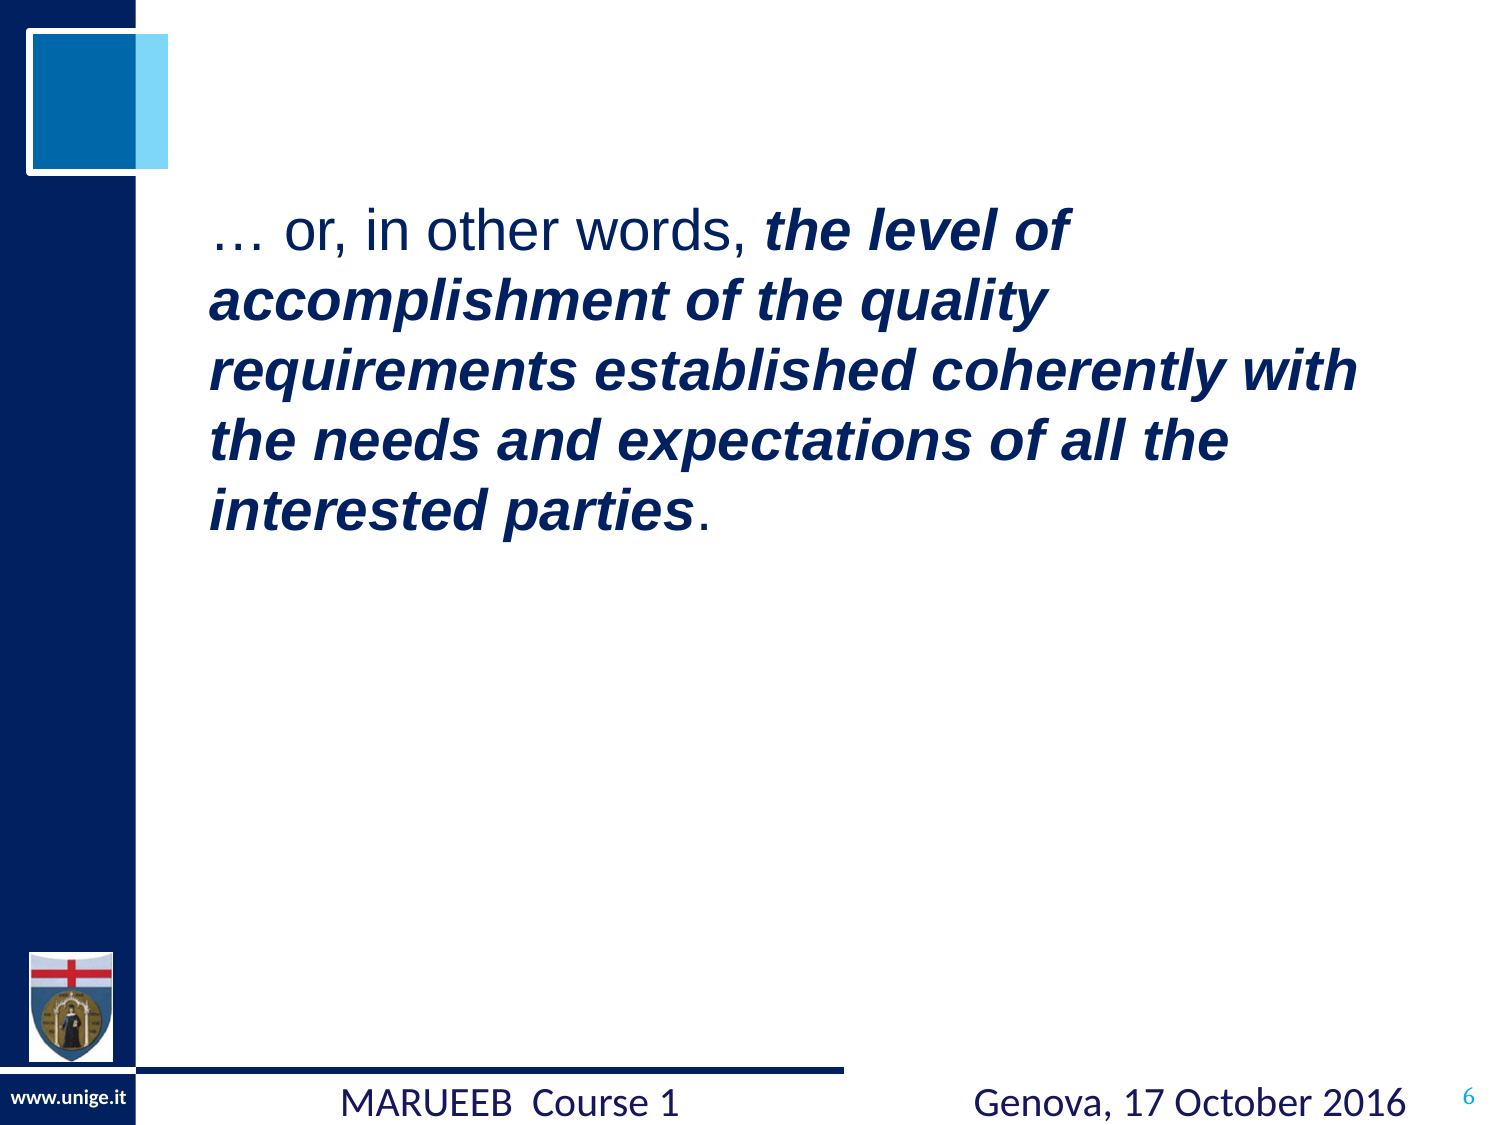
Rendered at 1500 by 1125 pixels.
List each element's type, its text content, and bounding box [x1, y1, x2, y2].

picture [29, 951, 113, 1062]
subtitle … or, in other words, the level of accomplishment of the quality requirements established coherently with the needs and expectations of all the interested parties. [194, 184, 1424, 409]
footer MARUEEB Course 1 Genova, 17 October 2016 [135, 1069, 1424, 1125]
